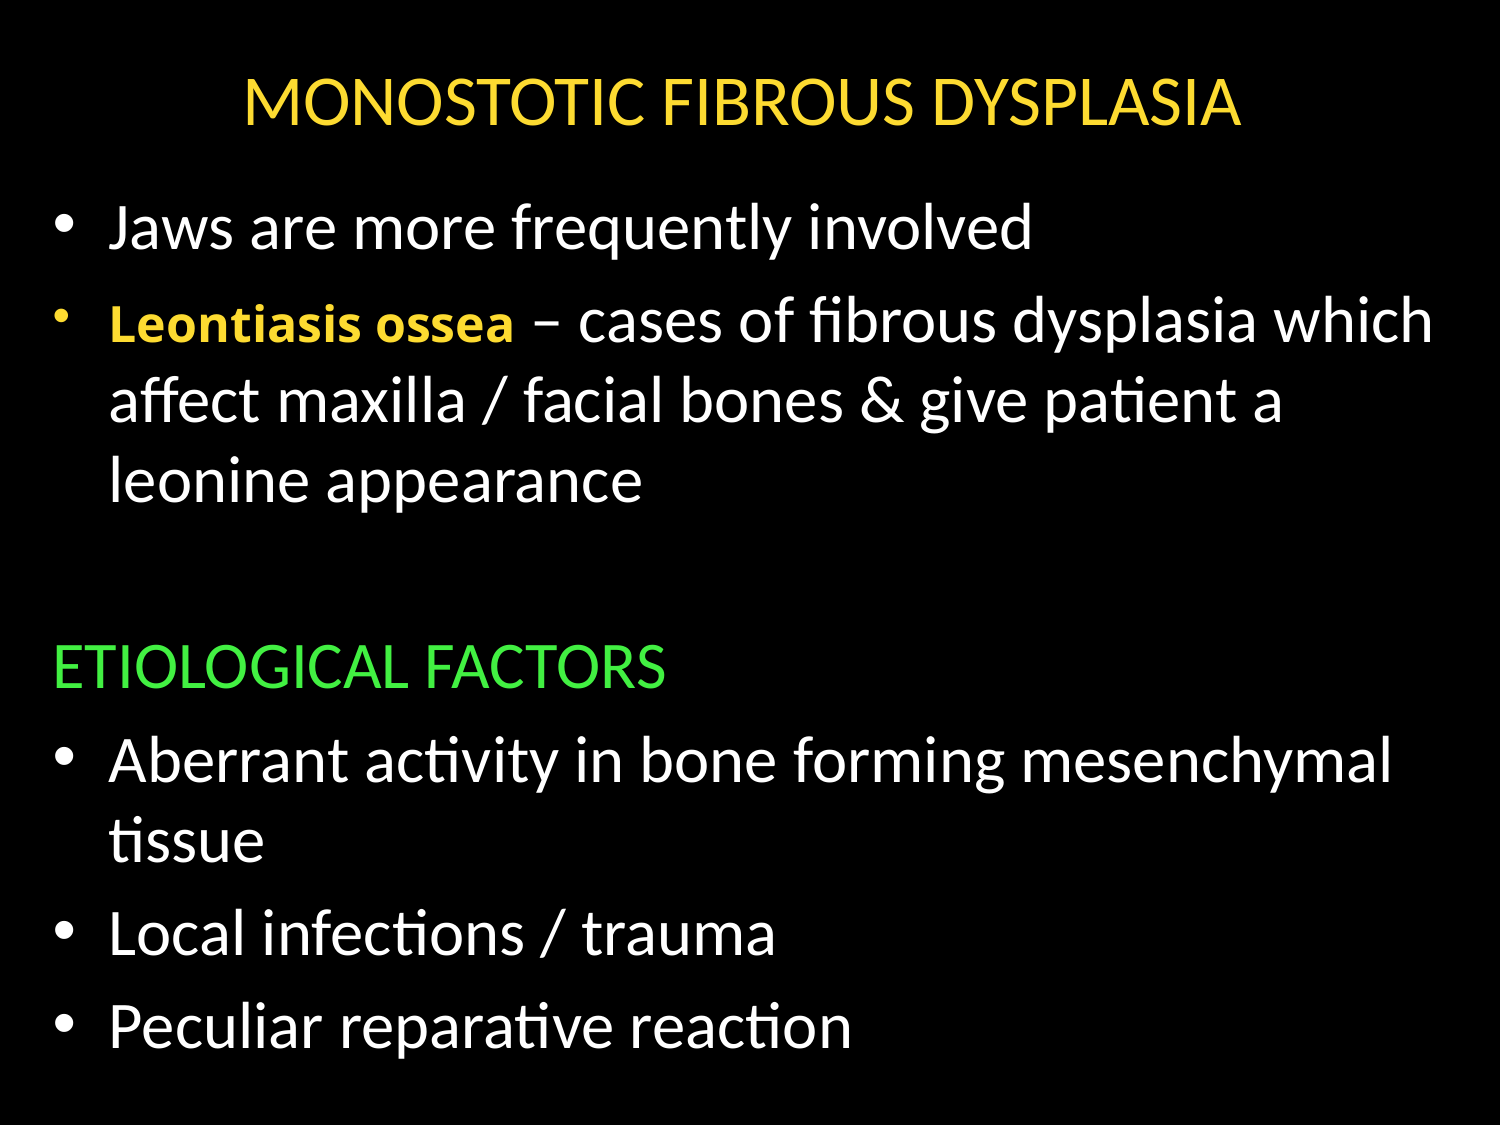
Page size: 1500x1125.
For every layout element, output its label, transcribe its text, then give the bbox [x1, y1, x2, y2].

title MONOSTOTIC FIBROUS DYSPLASIA [0, 45, 1500, 234]
list Jaws are more frequently involved Leontiasis ossea – cases of fibrous dysplasia which affect maxilla / facial bones & give patient a leonine appearance ETIOLOGICAL FACTORS Aberrant activity in bone forming mesenchymal tissue Local infections / trauma Peculiar reparative reaction [37, 174, 1463, 1088]
